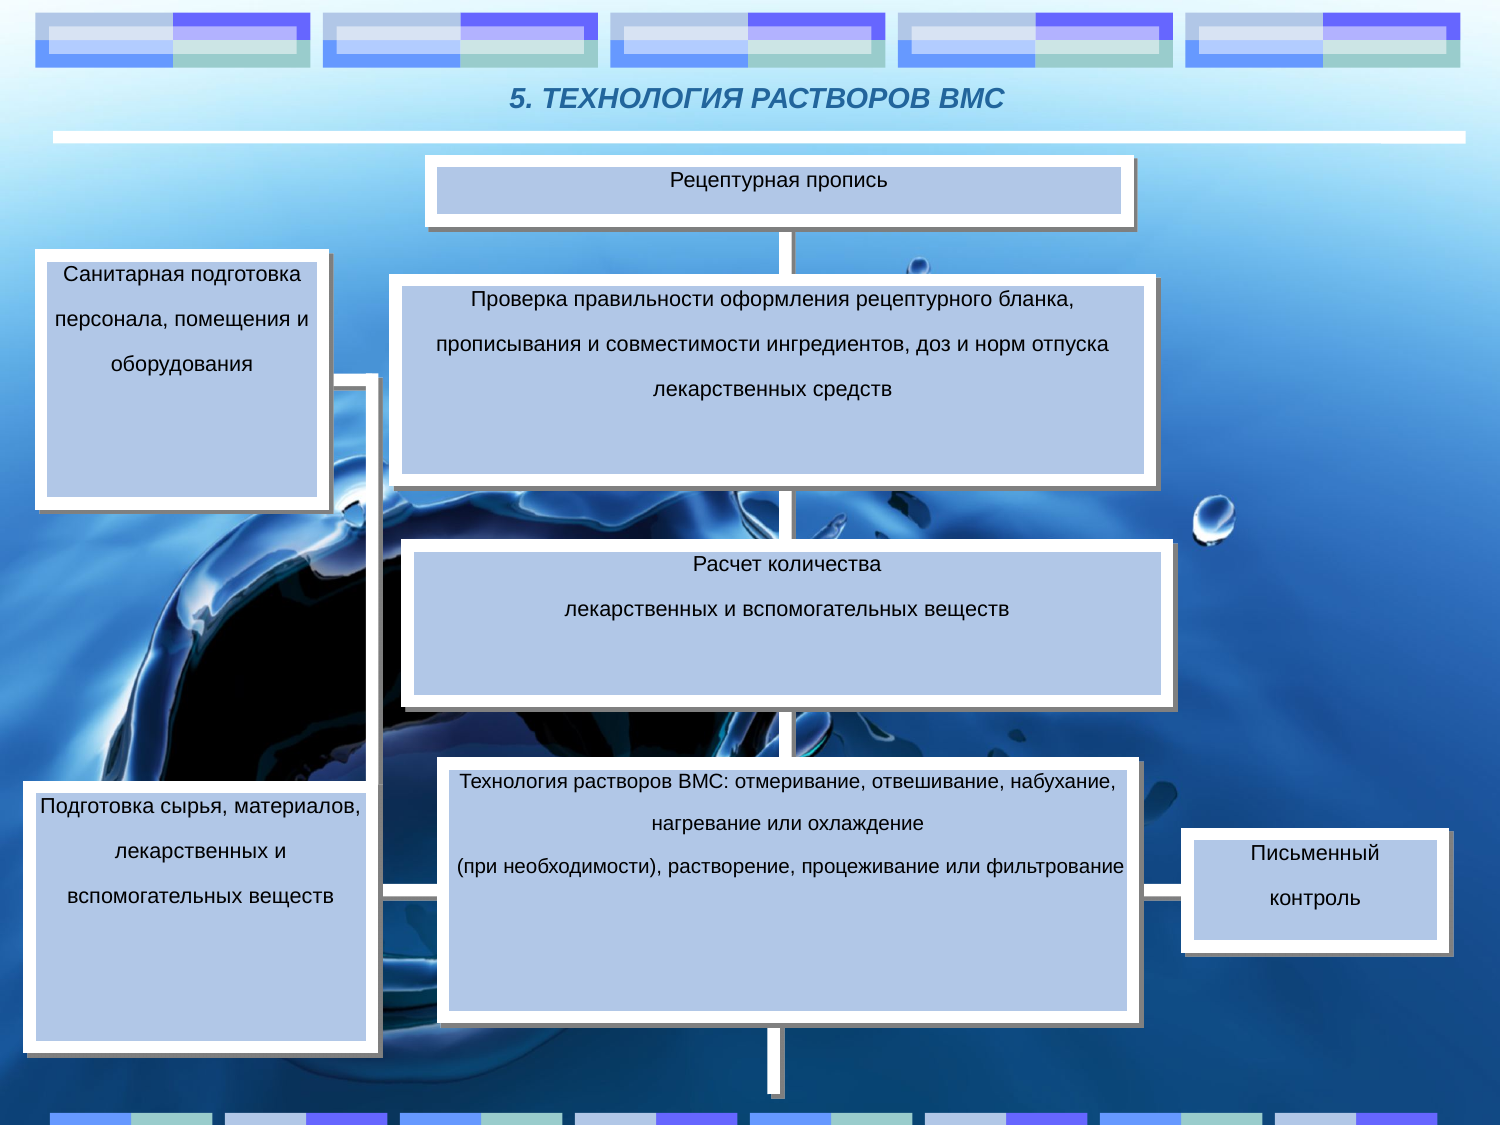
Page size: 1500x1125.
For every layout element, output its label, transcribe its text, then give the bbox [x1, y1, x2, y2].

text_box Расчет количества лекарственных и вспомогательных веществ [407, 545, 1167, 701]
text_box Технология растворов ВМС: отмеривание, отвешивание, набухание, нагревание или охлаждение (при необходимости), растворение, процеживание или фильтрование [442, 763, 1134, 1017]
text_box 5. ТЕХНОЛОГИЯ РАСТВОРОВ ВМС [123, 78, 1399, 129]
picture [0, 0, 1500, 1125]
text_box Подготовка сырья, материалов, лекарственных и вспомогательных веществ [29, 786, 373, 1047]
text_box Рецептурная пропись [430, 160, 1128, 221]
text_box Санитарная подготовка персонала, помещения и оборудования [41, 255, 323, 504]
text_box Письменный контроль [1187, 833, 1444, 947]
text_box Проверка правильности оформления рецептурного бланка, прописывания и совместимости ингредиентов, доз и норм отпуска лекарственных средств [395, 279, 1151, 480]
